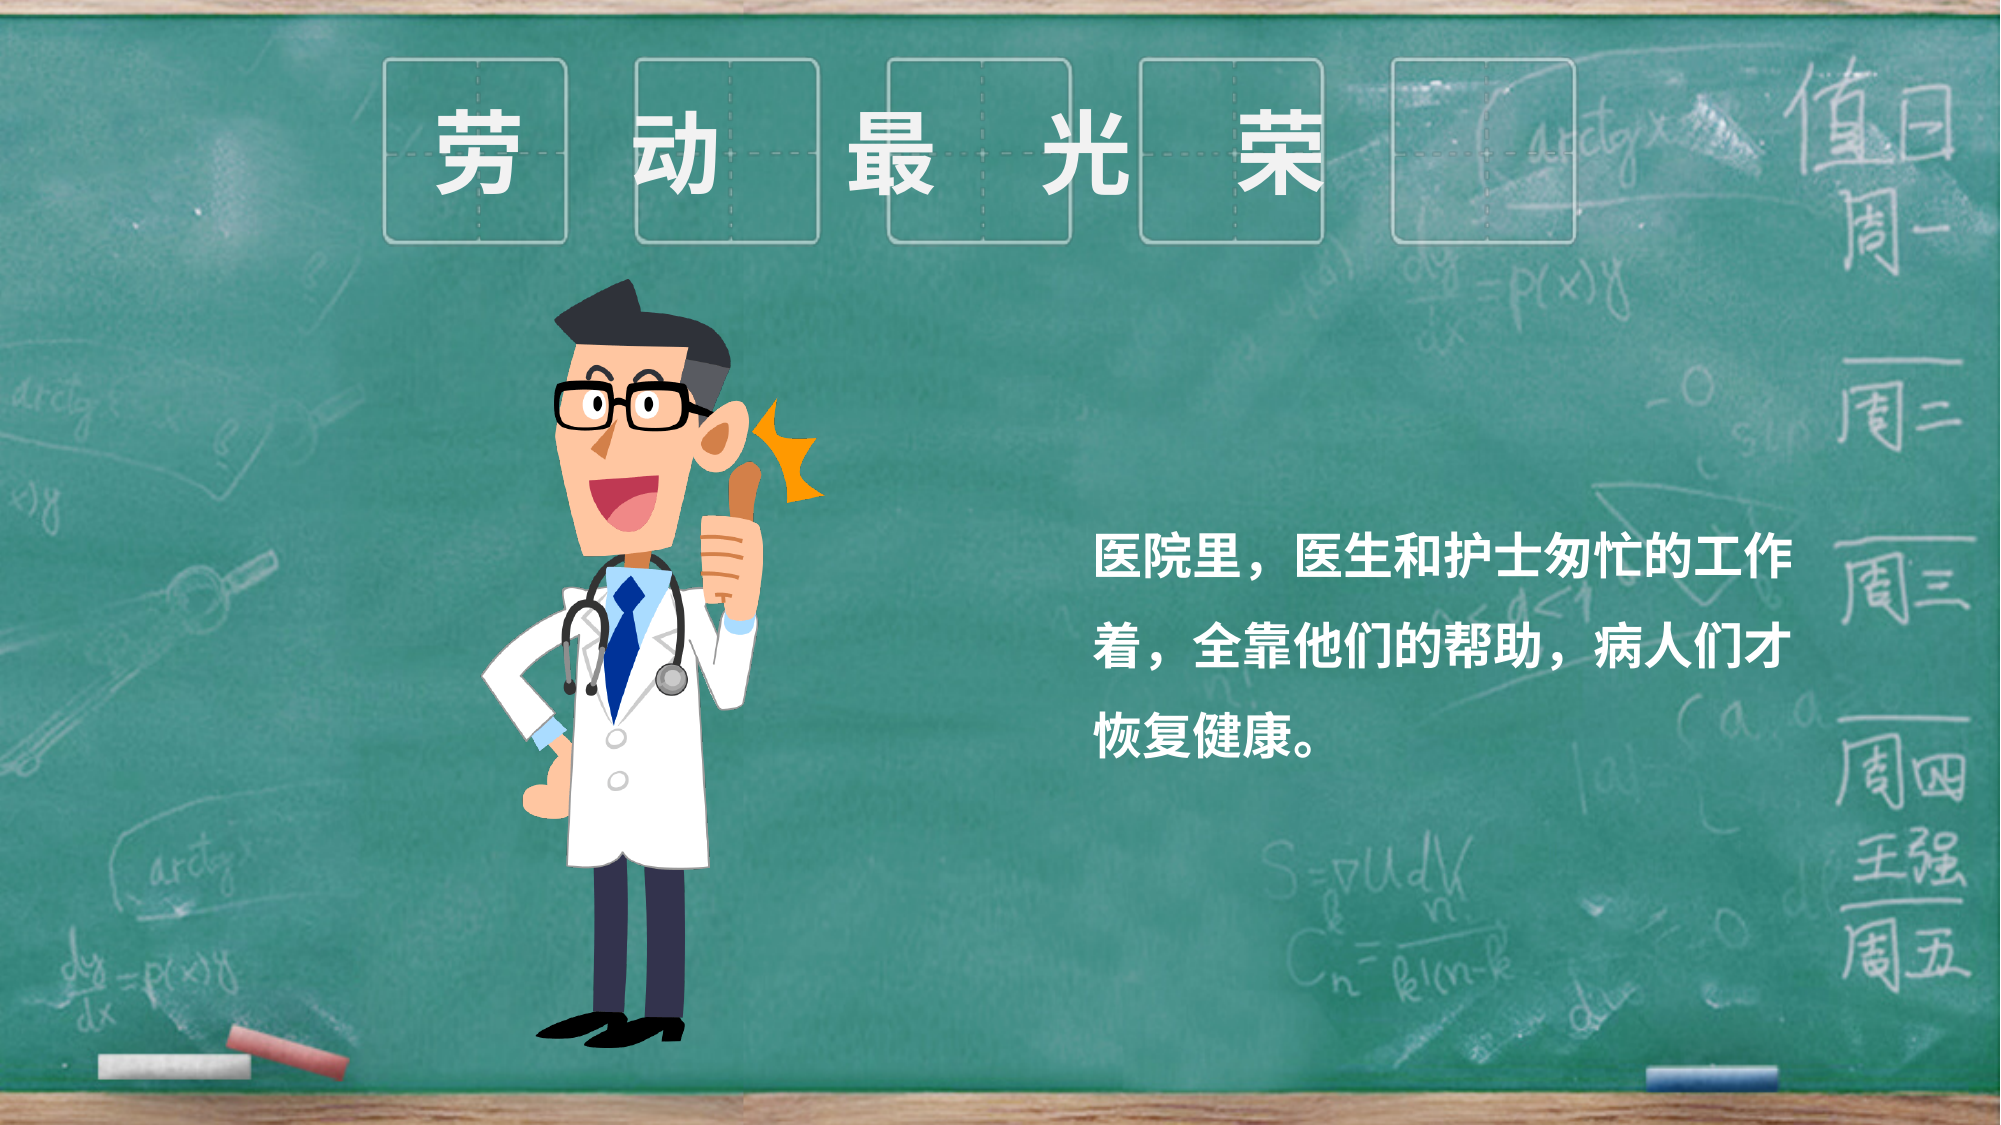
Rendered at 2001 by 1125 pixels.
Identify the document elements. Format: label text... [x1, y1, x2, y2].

picture [0, 0, 2000, 1125]
text_box 医院里，医生和护士匆忙的工作着，全靠他们的帮助，病人们才恢复健康。 [1106, 413, 1833, 847]
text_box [380, 56, 1683, 247]
